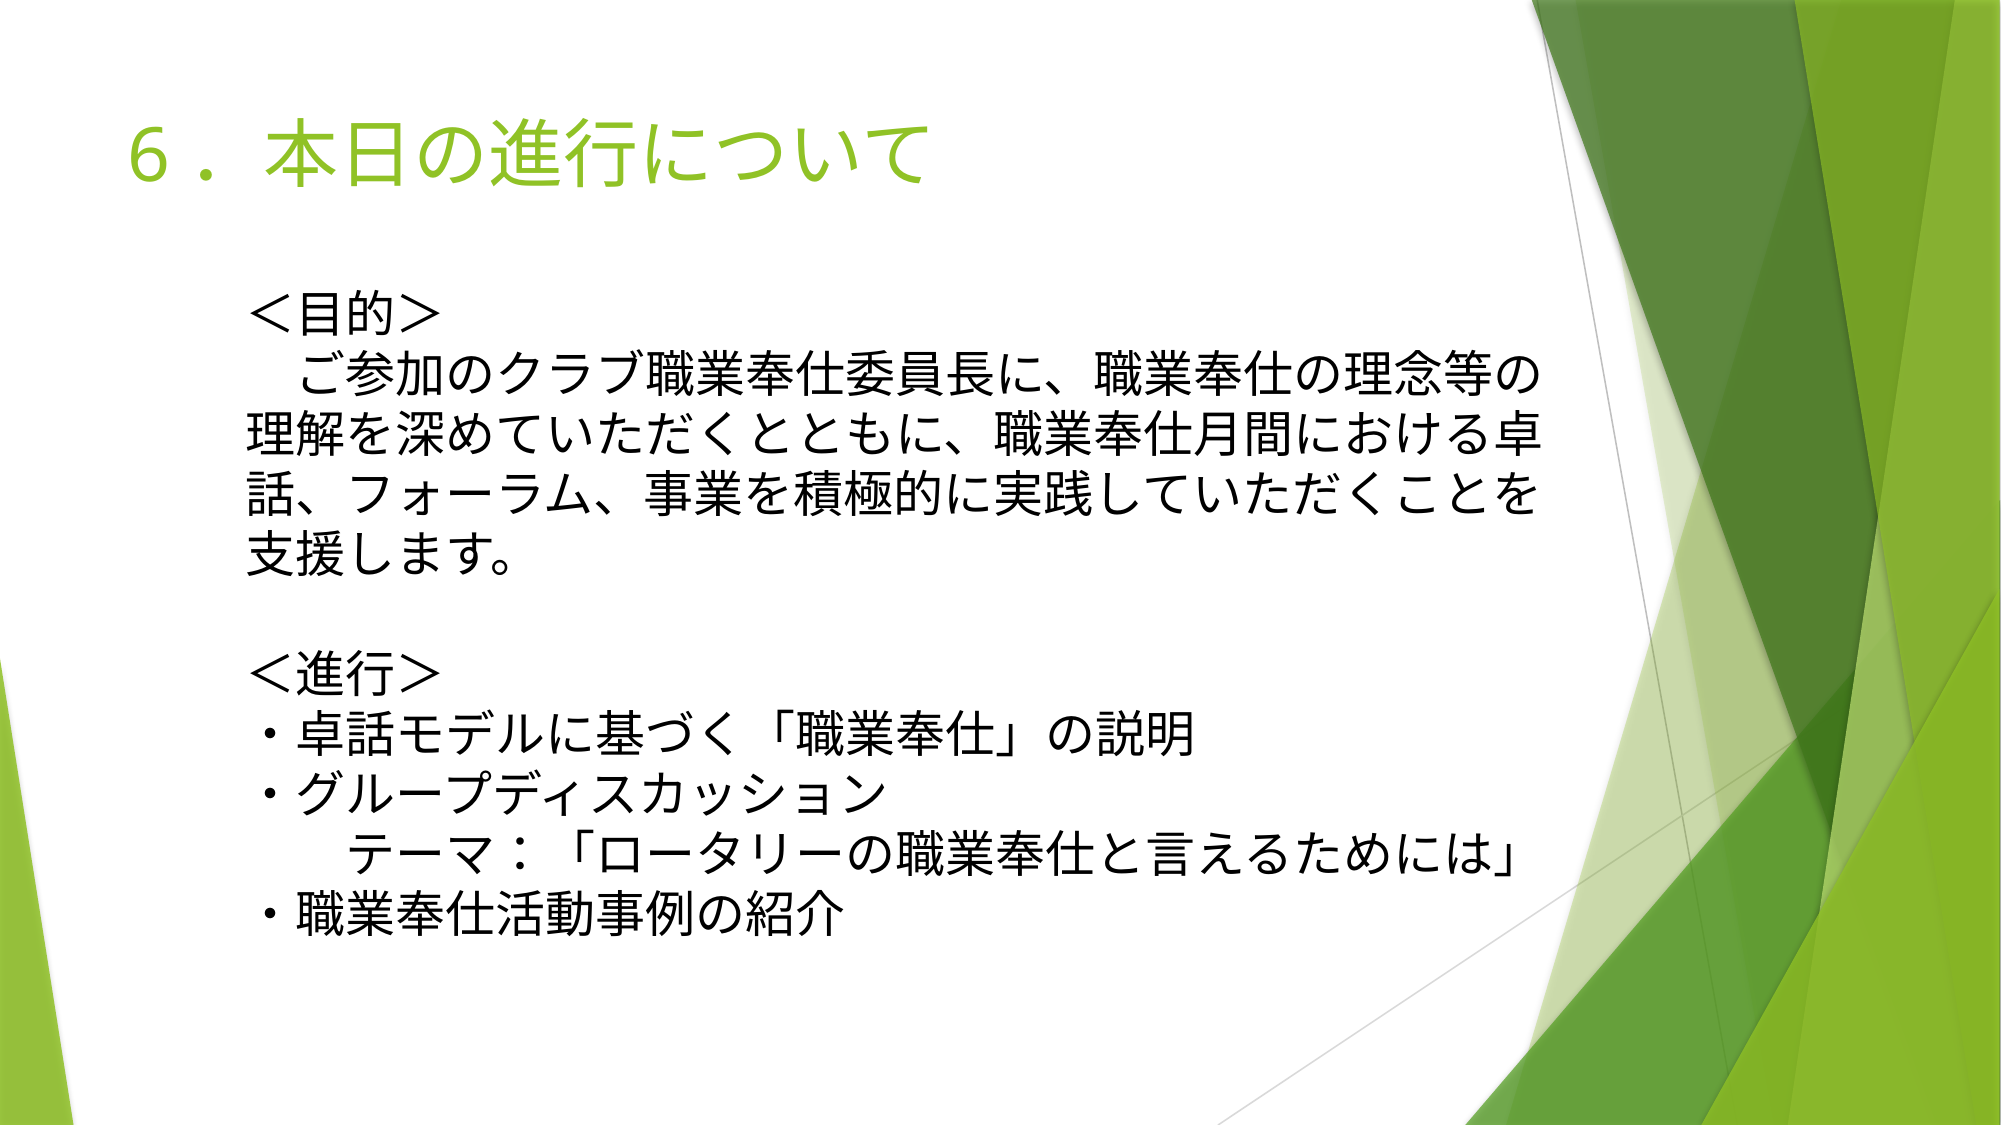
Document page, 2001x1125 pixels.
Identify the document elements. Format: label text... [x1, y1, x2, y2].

text_box ＜目的＞ ご参加のクラブ職業奉仕委員長に、職業奉仕の理念等の理解を深めていただくとともに、職業奉仕月間における卓話、フォーラム、事業を積極的に実践していただくことを支援します。 ＜進行＞ ・卓話モデルに基づく「職業奉仕」の説明 ・グループディスカッション テーマ：「ロータリーの職業奉仕と言えるためには」 ・職業奉仕活動事例の紹介 [230, 274, 1590, 1010]
text_box 6．本日の進行について [112, 98, 1523, 235]
